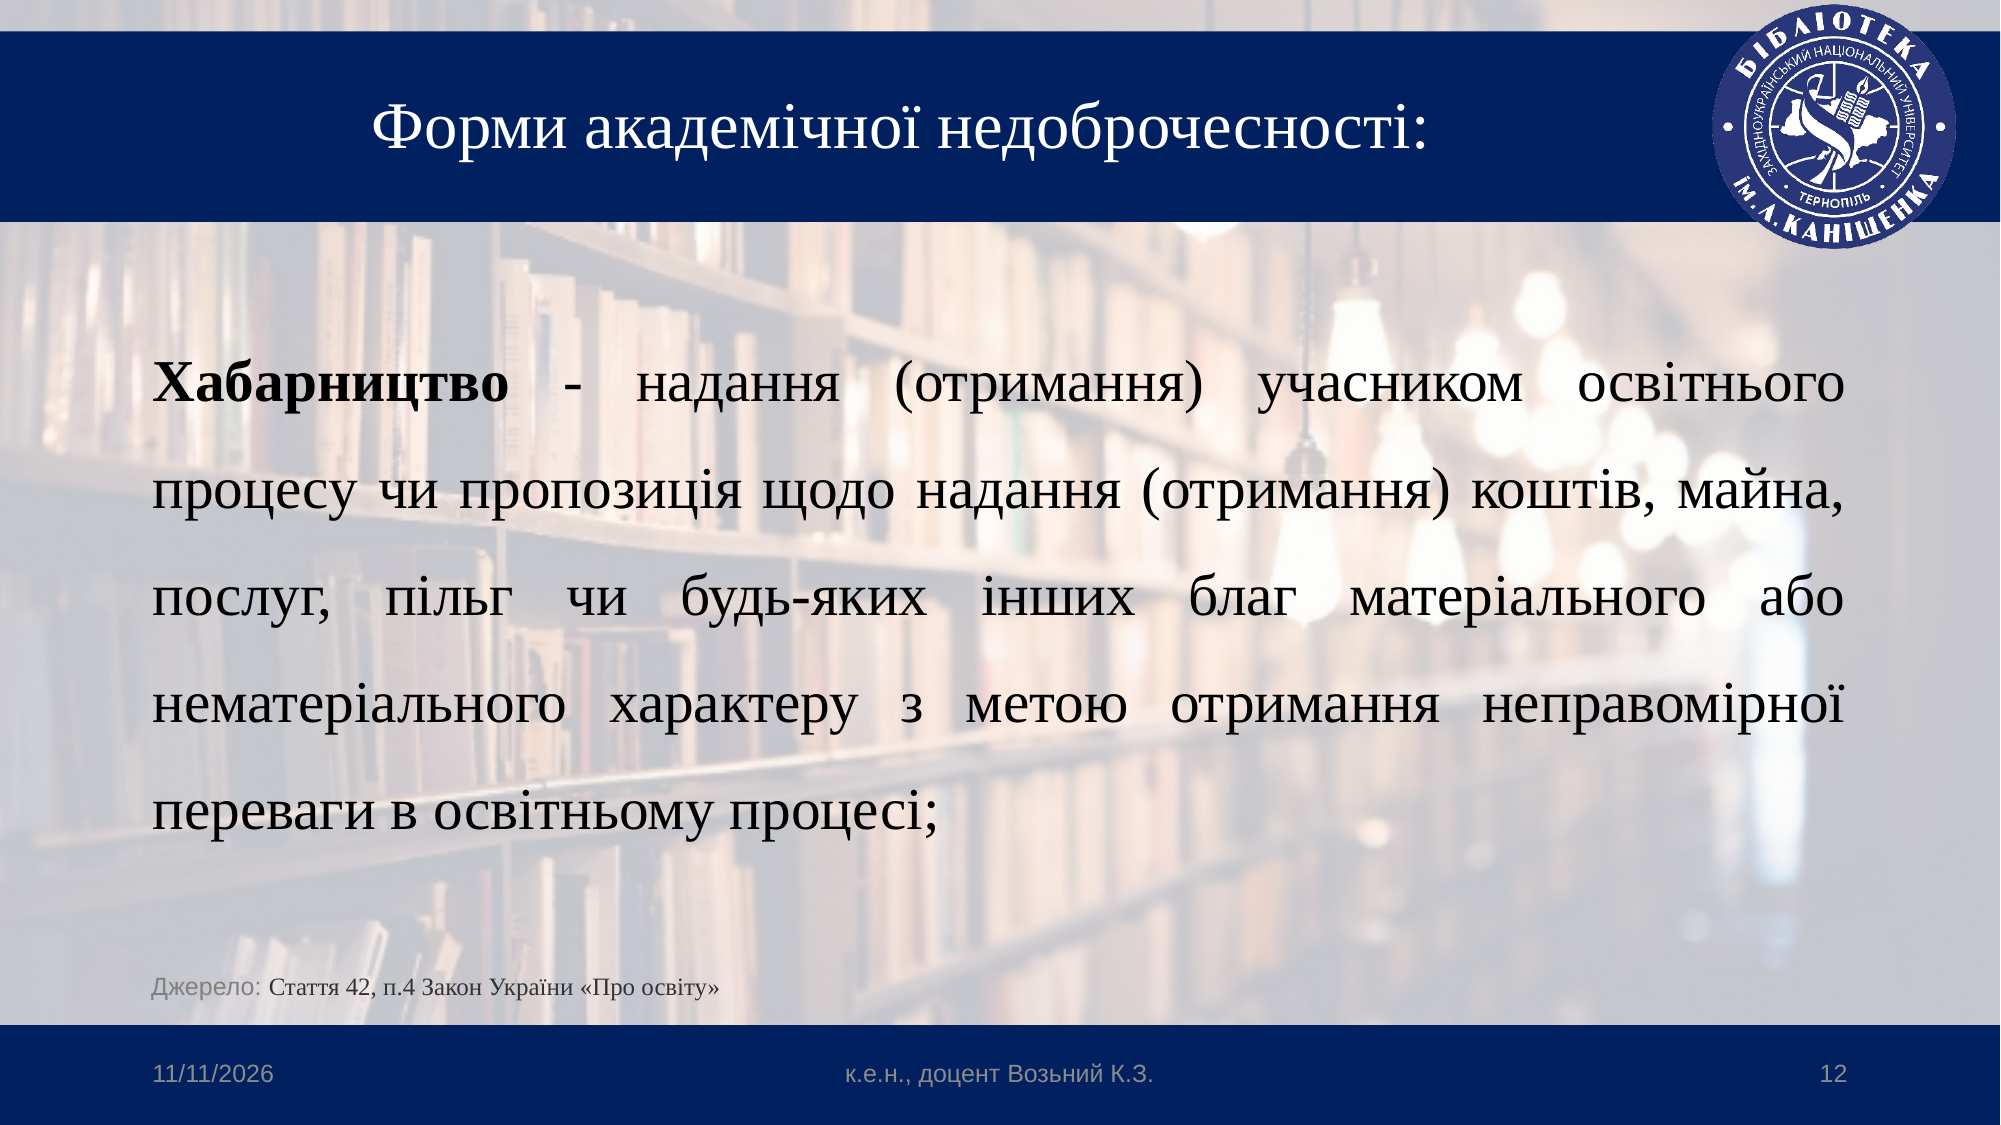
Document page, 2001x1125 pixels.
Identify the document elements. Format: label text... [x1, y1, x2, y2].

slide_number 12 [1412, 1042, 1863, 1103]
picture [1712, 4, 1956, 249]
footer к.е.н., доцент Возьний К.З. [662, 1042, 1338, 1103]
title Форми академічної недоброчесності: [136, 63, 1667, 190]
list Хабарництво - надання (отримання) учасником освітнього процесу чи пропозиція щодо надання (отримання) коштів, майна, послуг, пільг чи будь-яких інших благ матеріального або нематеріального характеру з метою отримання неправомірної переваги в освітньому процесі; [137, 299, 1863, 852]
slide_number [137, 1042, 588, 1103]
list Джерело: Стаття 42, п.4 Закон України «Про освіту» [136, 966, 1863, 1009]
